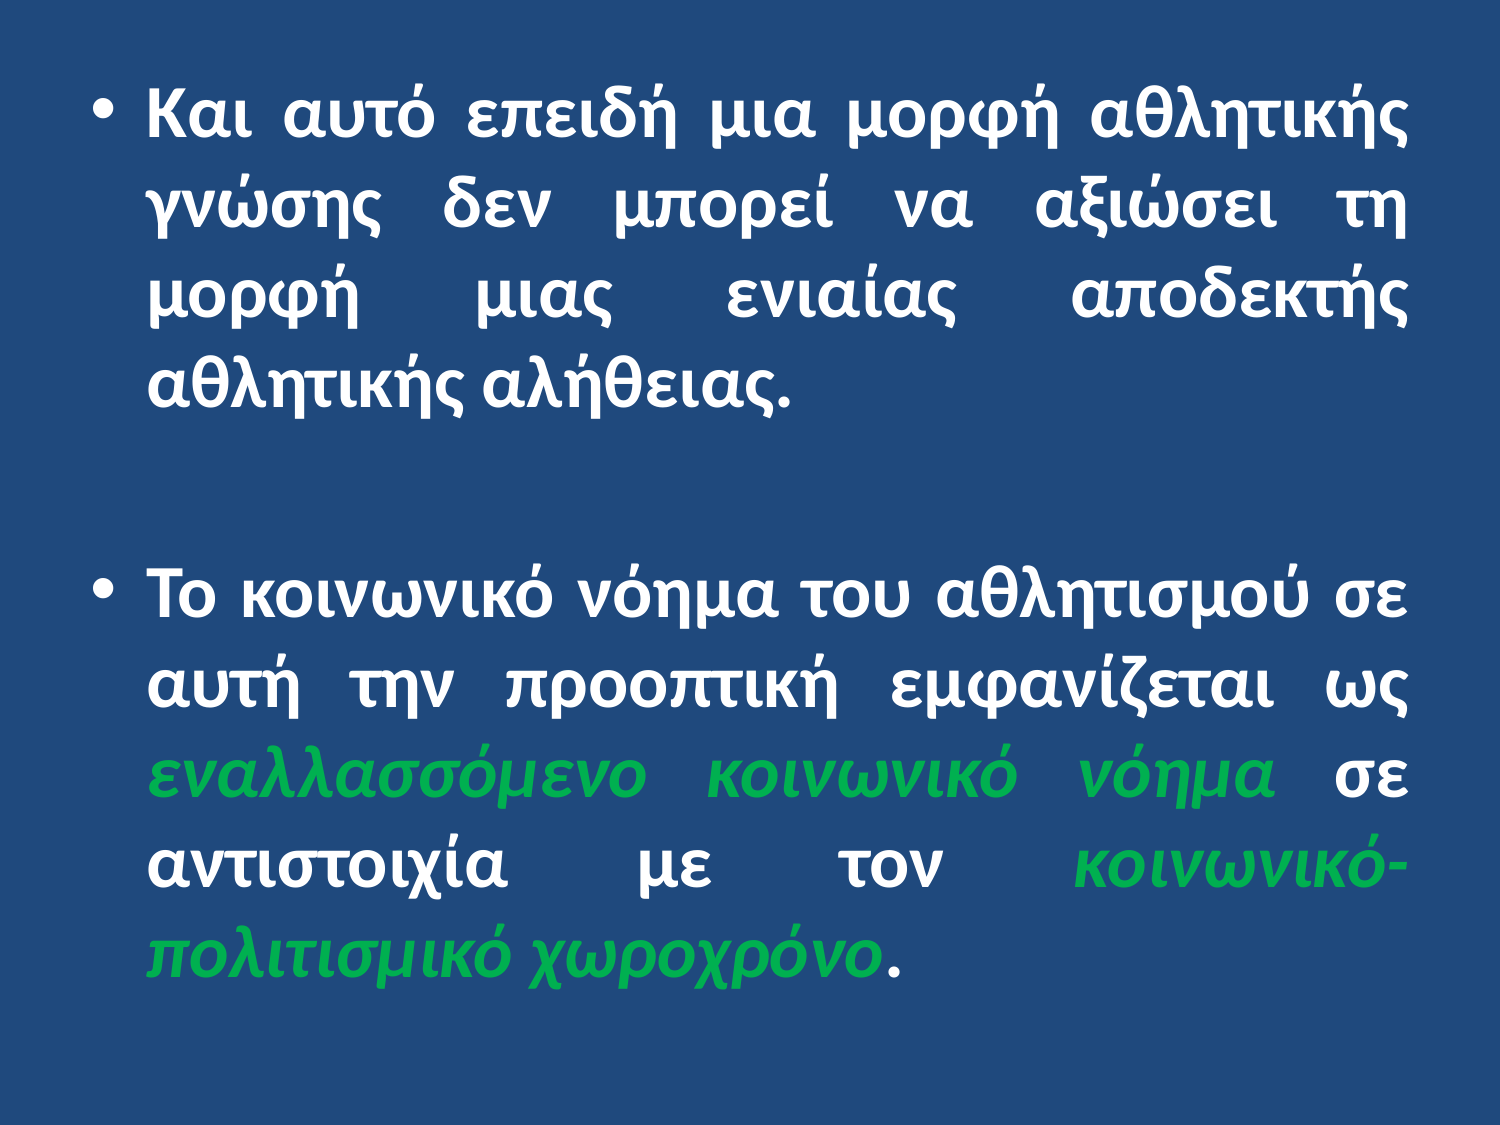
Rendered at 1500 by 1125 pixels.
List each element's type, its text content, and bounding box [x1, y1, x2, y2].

list Και αυτό επειδή μια μορφή αθλητικής γνώσης δεν μπορεί να αξιώσει τη μορφή μιας ενιαίας αποδεκτής αθλητικής αλήθειας. Το κοινωνικό νόημα του αθλητισμού σε αυτή την προοπτική εμφανίζεται ως εναλλασσόμενο κοινωνικό νόημα σε αντιστοιχία με τον κοινωνικό-πολιτισμικό χωροχρόνο. [75, 54, 1425, 1005]
